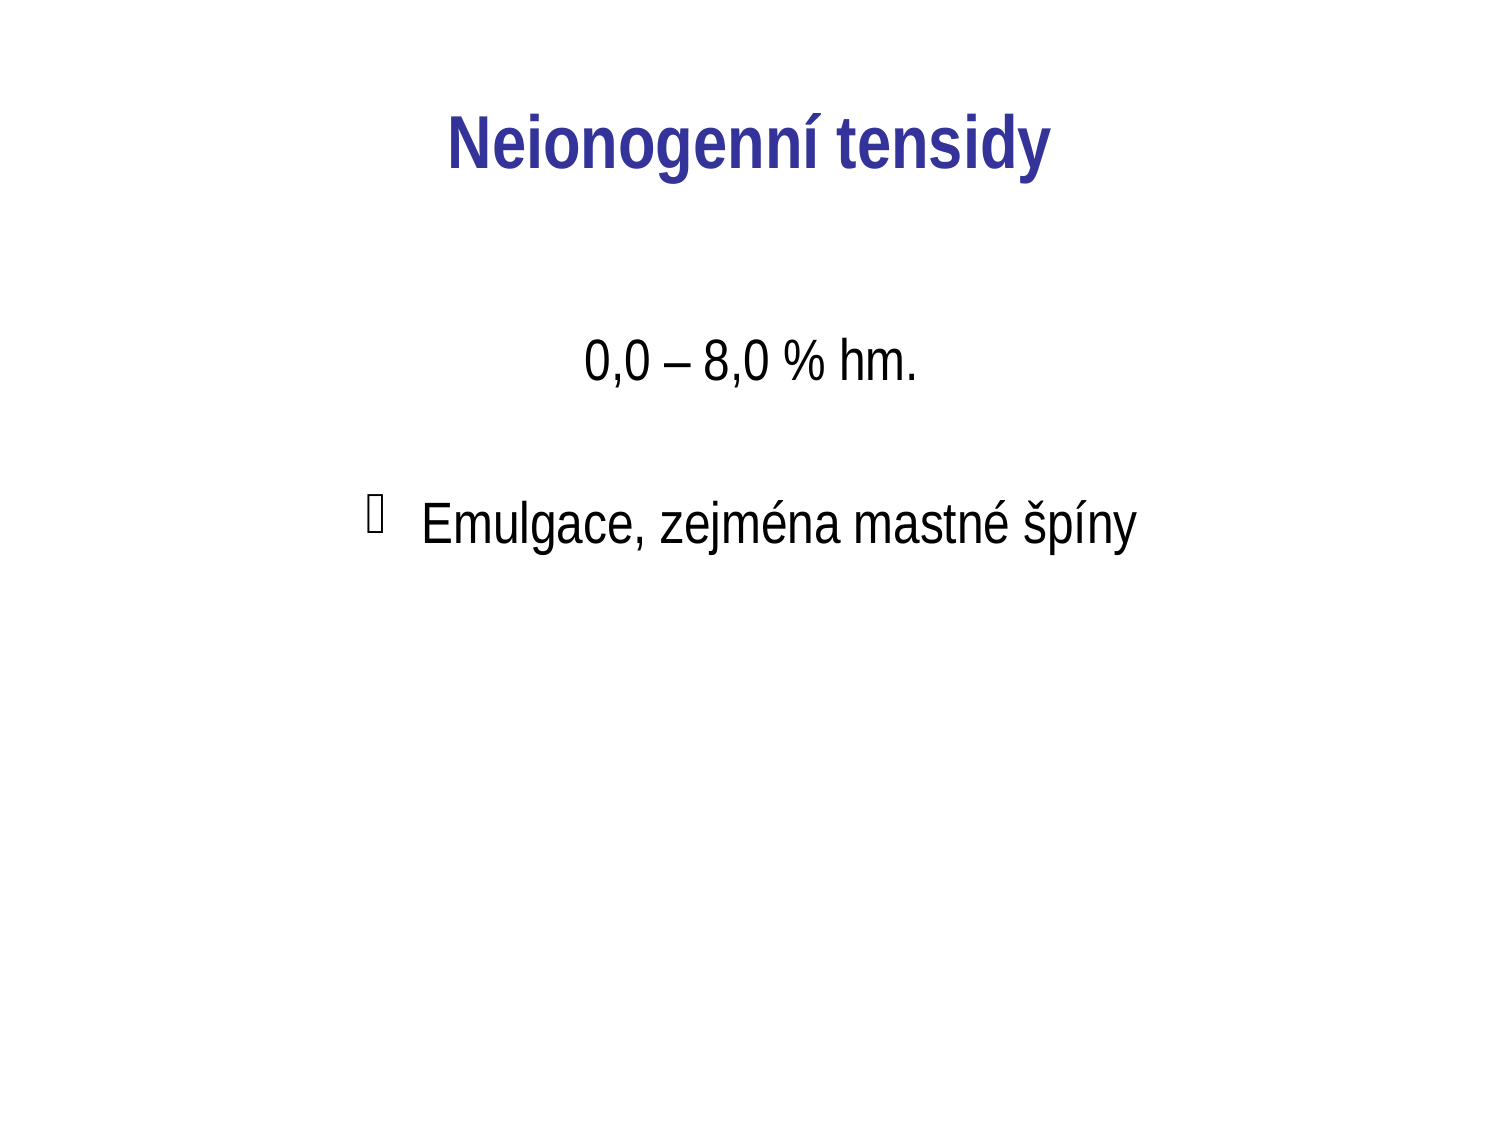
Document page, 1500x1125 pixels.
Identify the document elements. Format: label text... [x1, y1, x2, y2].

title Neionogenní tensidy [75, 45, 1425, 233]
list 0,0 – 8,0 % hm. Emulgace, zejména mastné špíny [76, 314, 1427, 864]
